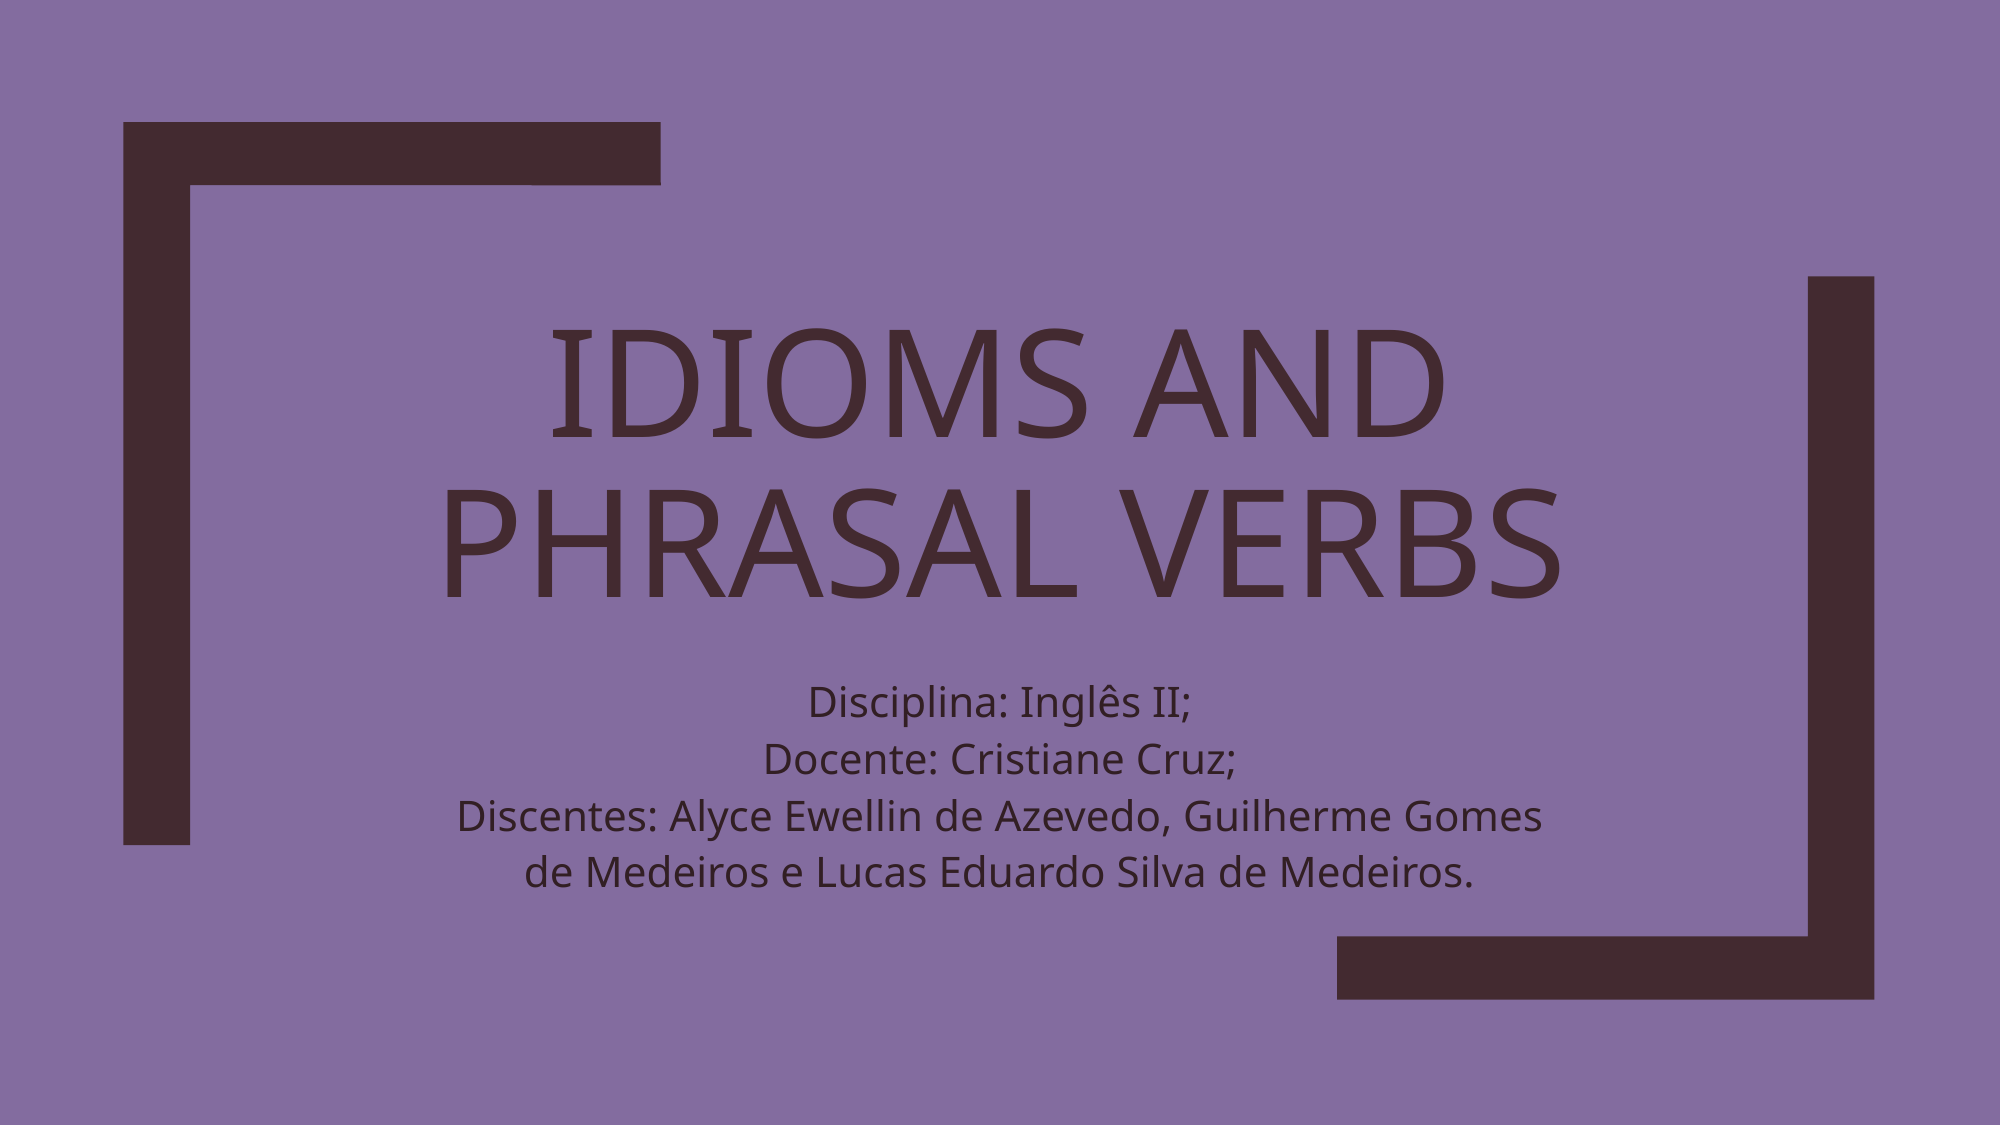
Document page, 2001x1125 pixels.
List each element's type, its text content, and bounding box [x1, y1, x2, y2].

title Idioms and phrasal verbs [314, 293, 1686, 638]
subtitle Disciplina: Inglês II; Docente: Cristiane Cruz; Discentes: Alyce Ewellin de Azevedo, Guilherme Gomes de Medeiros e Lucas Eduardo Silva de Medeiros. [439, 662, 1561, 911]
